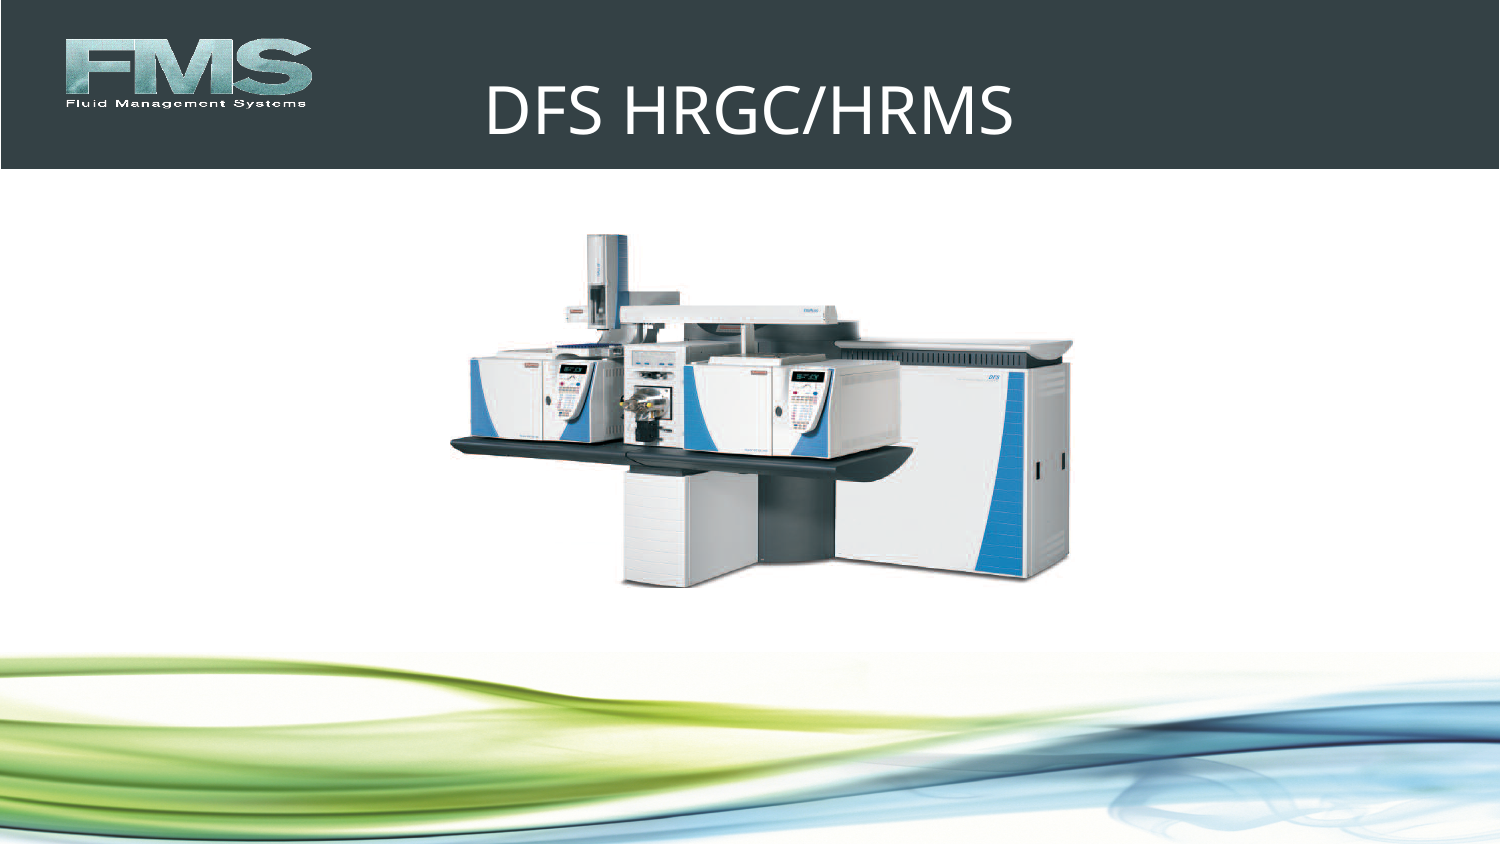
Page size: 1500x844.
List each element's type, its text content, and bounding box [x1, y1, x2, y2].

picture [62, 37, 74, 109]
picture [449, 234, 1076, 588]
title DFS HRGC/HRMS [74, 37, 1426, 179]
picture [0, 652, 1500, 844]
